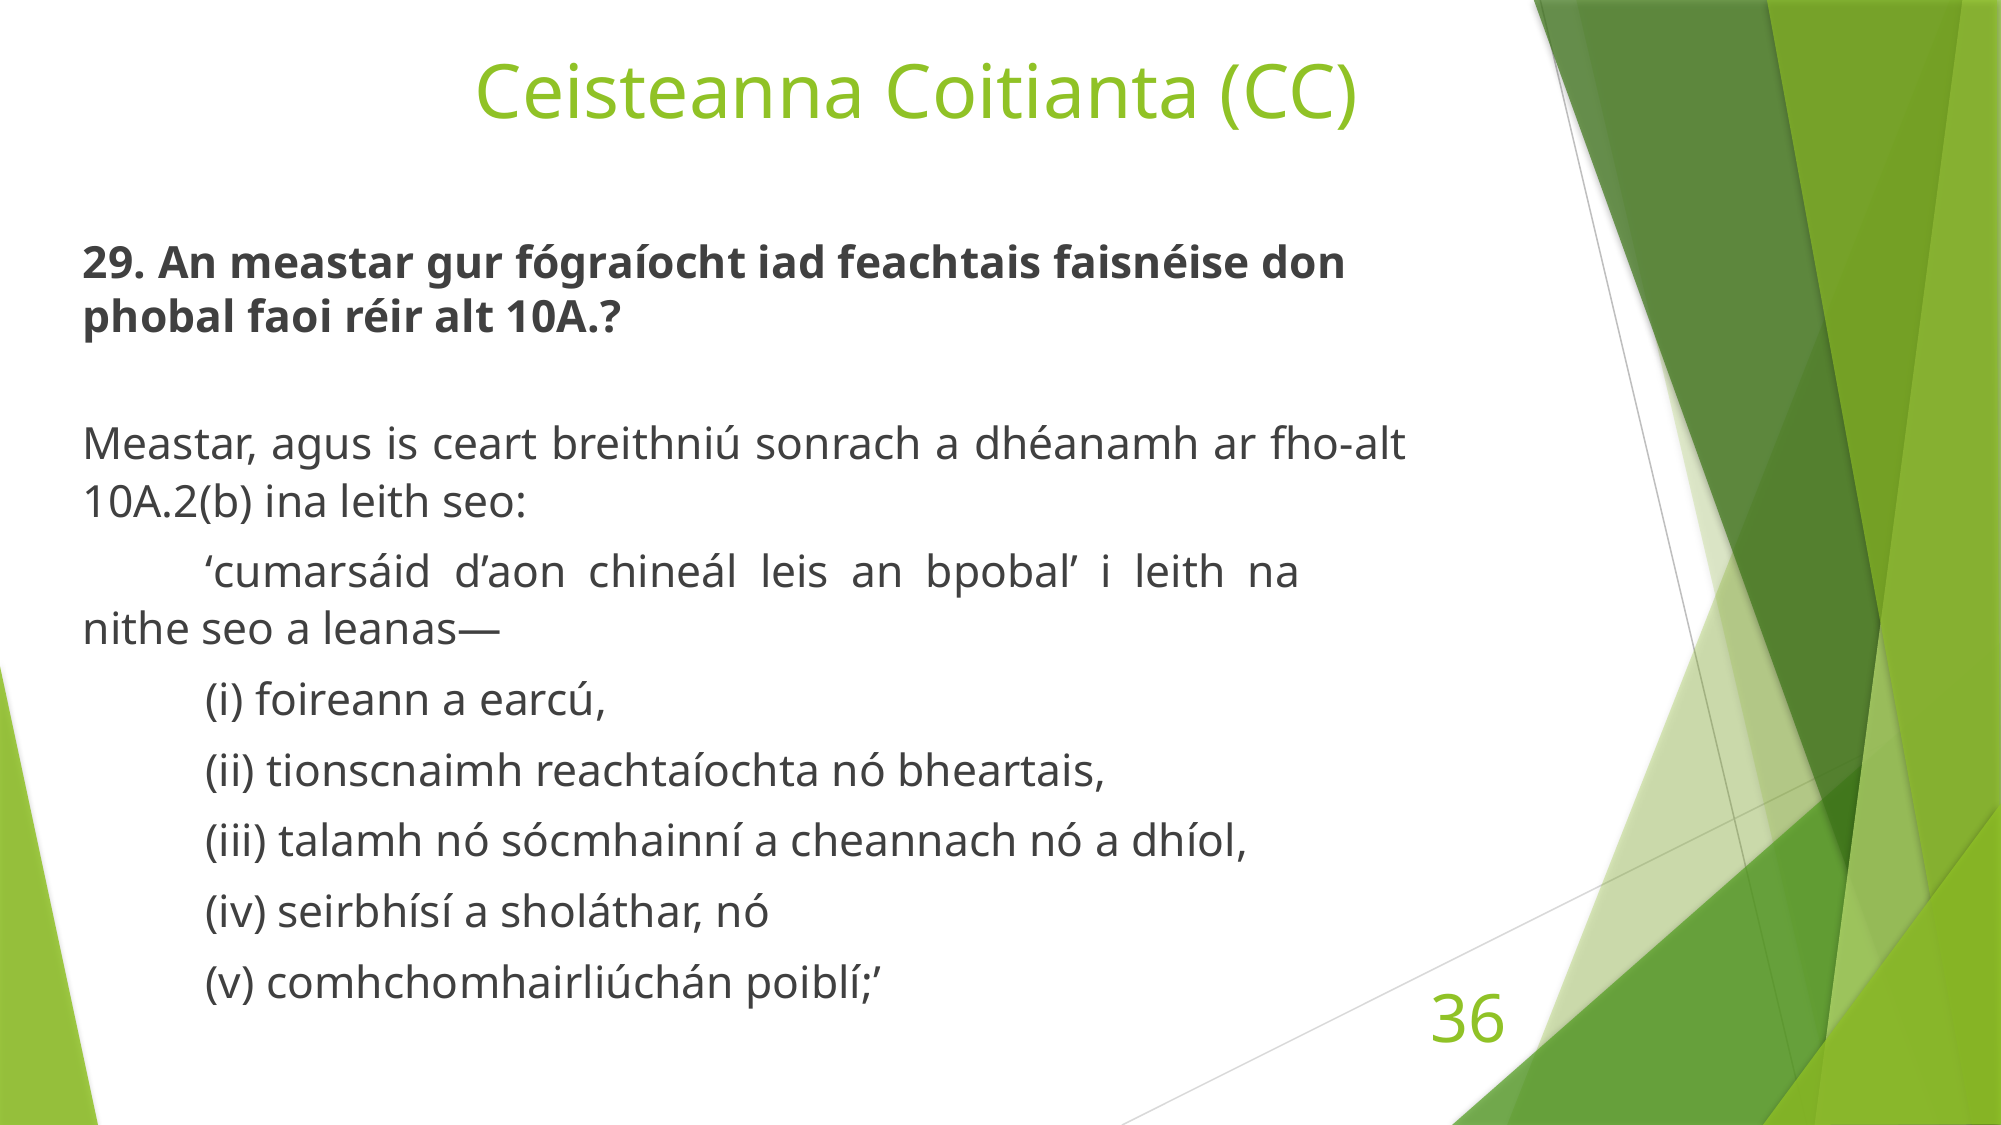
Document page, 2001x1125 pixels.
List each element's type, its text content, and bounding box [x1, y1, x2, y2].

list 29. An meastar gur fógraíocht iad feachtais faisnéise don phobal faoi réir alt 10A.? Meastar, agus is ceart breithniú sonrach a dhéanamh ar fho-alt 10A.2(b) ina leith seo: ‘cumarsáid d’aon chineál leis an bpobal’ i leith na nithe seo a leanas— (i) foireann a earcú, (ii) tionscnaimh reachtaíochta nó bheartais, (iii) talamh nó sócmhainní a cheannach nó a dhíol, (iv) seirbhísí a sholáthar, nó (v) comhchomhairliúchán poiblí;’ [67, 226, 1425, 1021]
title Ceisteanna Coitianta (CC) [67, 36, 1766, 141]
slide_number 36 [1409, 991, 1522, 1051]
